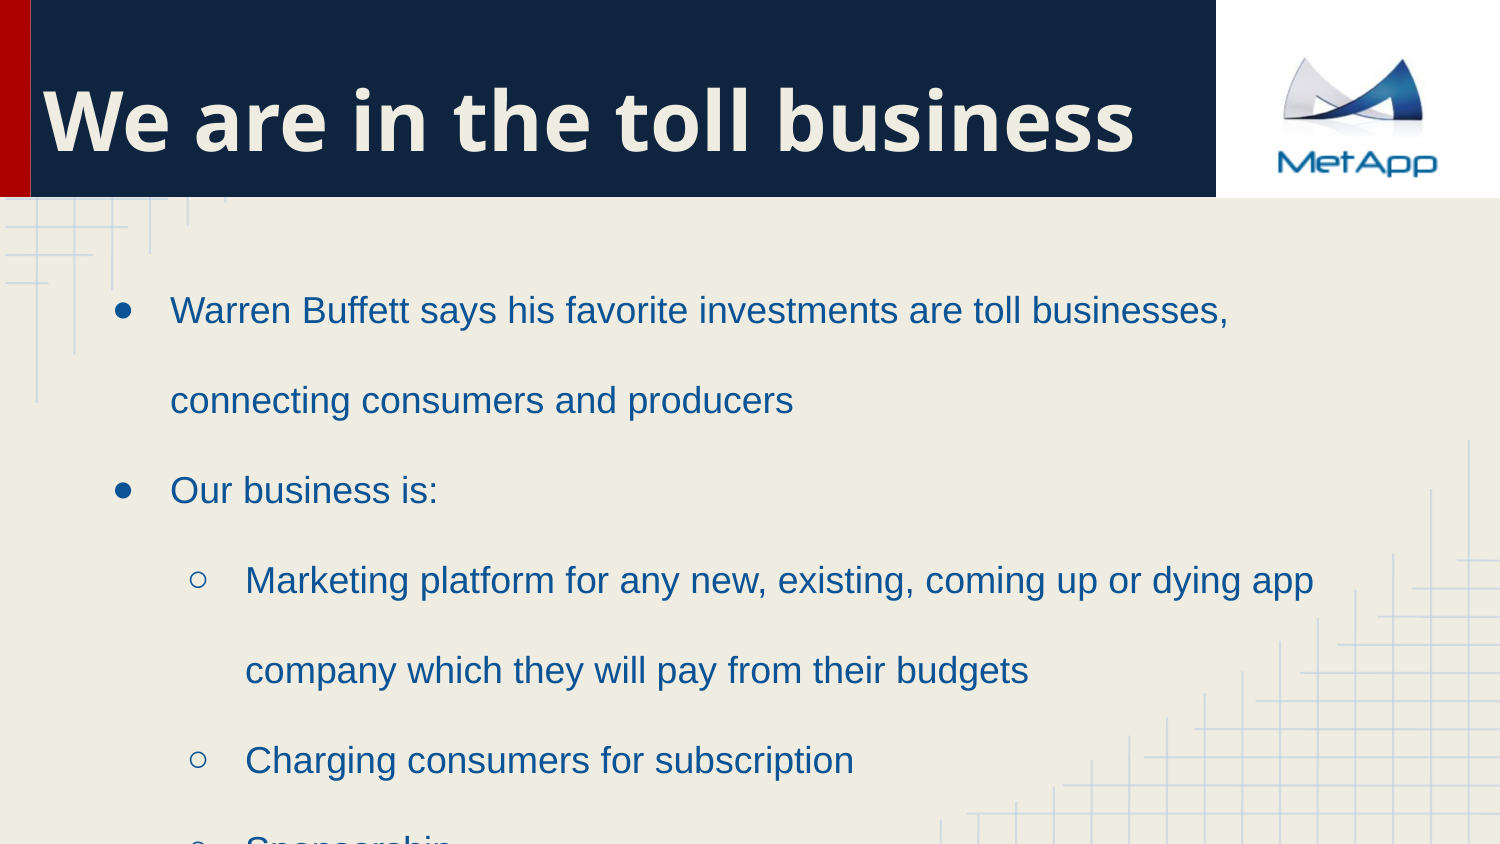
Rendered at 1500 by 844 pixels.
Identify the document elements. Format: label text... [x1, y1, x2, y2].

text_box Warren Buffett says his favorite investments are toll businesses, connecting consumers and producers Our business is: Marketing platform for any new, existing, coming up or dying app company which they will pay from their budgets Charging consumers for subscription Sponsorship [80, 225, 1417, 747]
picture [1216, 0, 1500, 198]
title We are in the toll business [28, 16, 1211, 183]
